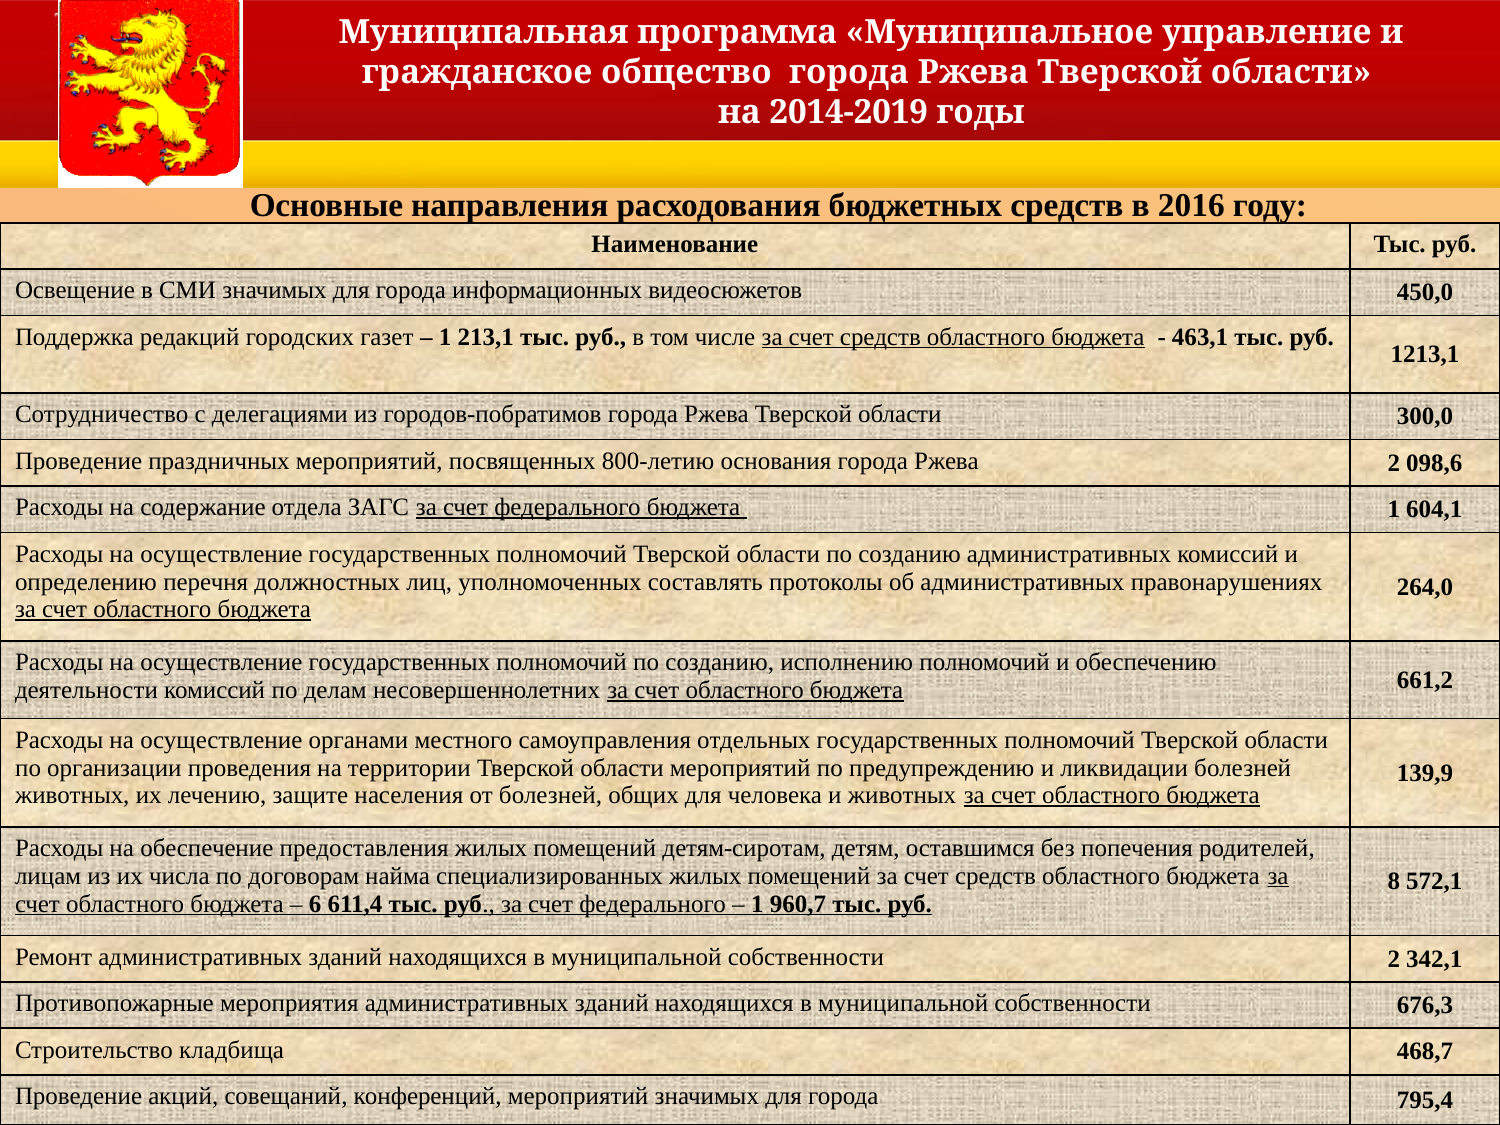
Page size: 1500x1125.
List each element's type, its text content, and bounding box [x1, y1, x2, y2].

picture [0, 0, 1500, 188]
table_cell Расходы на осуществление органами местного самоуправления отдельных государственных полномочий Тверской области по организации проведения на территории Тверской области мероприятий по предупреждению и ликвидации болезней животных, их лечению, защите населения от болезней, общих для человека и животных за счет областного бюджета [1, 719, 1349, 826]
table_cell 1213,1 [1351, 316, 1499, 392]
table_header Тыс. руб. [1351, 224, 1499, 268]
table_cell 795,4 [1351, 1076, 1499, 1124]
table_cell Проведение акций, совещаний, конференций, мероприятий значимых для города [1, 1076, 1349, 1124]
table_cell Расходы на осуществление государственных полномочий по созданию, исполнению полномочий и обеспечению деятельности комиссий по делам несовершеннолетних за счет областного бюджета [1, 642, 1349, 718]
table_cell 676,3 [1351, 983, 1499, 1027]
table_cell Расходы на обеспечение предоставления жилых помещений детям-сиротам, детям, оставшимся без попечения родителей, лицам из их числа по договорам найма специализированных жилых помещений за счет средств областного бюджета за счет областного бюджета – 6 611,4 тыс. руб., за счет федерального – 1 960,7 тыс. руб. [1, 828, 1349, 935]
table_cell 1 604,1 [1351, 487, 1499, 532]
table_cell 139,9 [1351, 719, 1499, 826]
table_cell Противопожарные мероприятия административных зданий находящихся в муниципальной собственности [1, 983, 1349, 1027]
table_header Наименование [1, 224, 1349, 268]
table_cell 264,0 [1351, 533, 1499, 640]
table_cell Расходы на осуществление государственных полномочий Тверской области по созданию административных комиссий и определению перечня должностных лиц, уполномоченных составлять протоколы об административных правонарушениях за счет областного бюджета [1, 533, 1349, 640]
table_cell 2 098,6 [1351, 440, 1499, 485]
table_cell Освещение в СМИ значимых для города информационных видеосюжетов [1, 270, 1349, 315]
table_cell Сотрудничество с делегациями из городов-побратимов города Ржева Тверской области [1, 394, 1349, 439]
table_cell 300,0 [1351, 394, 1499, 439]
table_cell Проведение праздничных мероприятий, посвященных 800-летию основания города Ржева [1, 440, 1349, 485]
table_cell 450,0 [1351, 270, 1499, 315]
table_cell 661,2 [1351, 642, 1499, 718]
table_cell Строительство кладбища [1, 1029, 1349, 1074]
table_cell Поддержка редакций городских газет – 1 213,1 тыс. руб., в том числе за счет средств областного бюджета - 463,1 тыс. руб. [1, 316, 1349, 392]
table_cell Расходы на содержание отдела ЗАГС за счет федерального бюджета [1, 487, 1349, 532]
table_cell 468,7 [1351, 1029, 1499, 1074]
text_box Основные направления расходования бюджетных средств в 2016 году: [58, 195, 1500, 222]
table_cell Ремонт административных зданий находящихся в муниципальной собственности [1, 936, 1349, 981]
table_cell 2 342,1 [1351, 936, 1499, 981]
table_cell 8 572,1 [1351, 828, 1499, 935]
